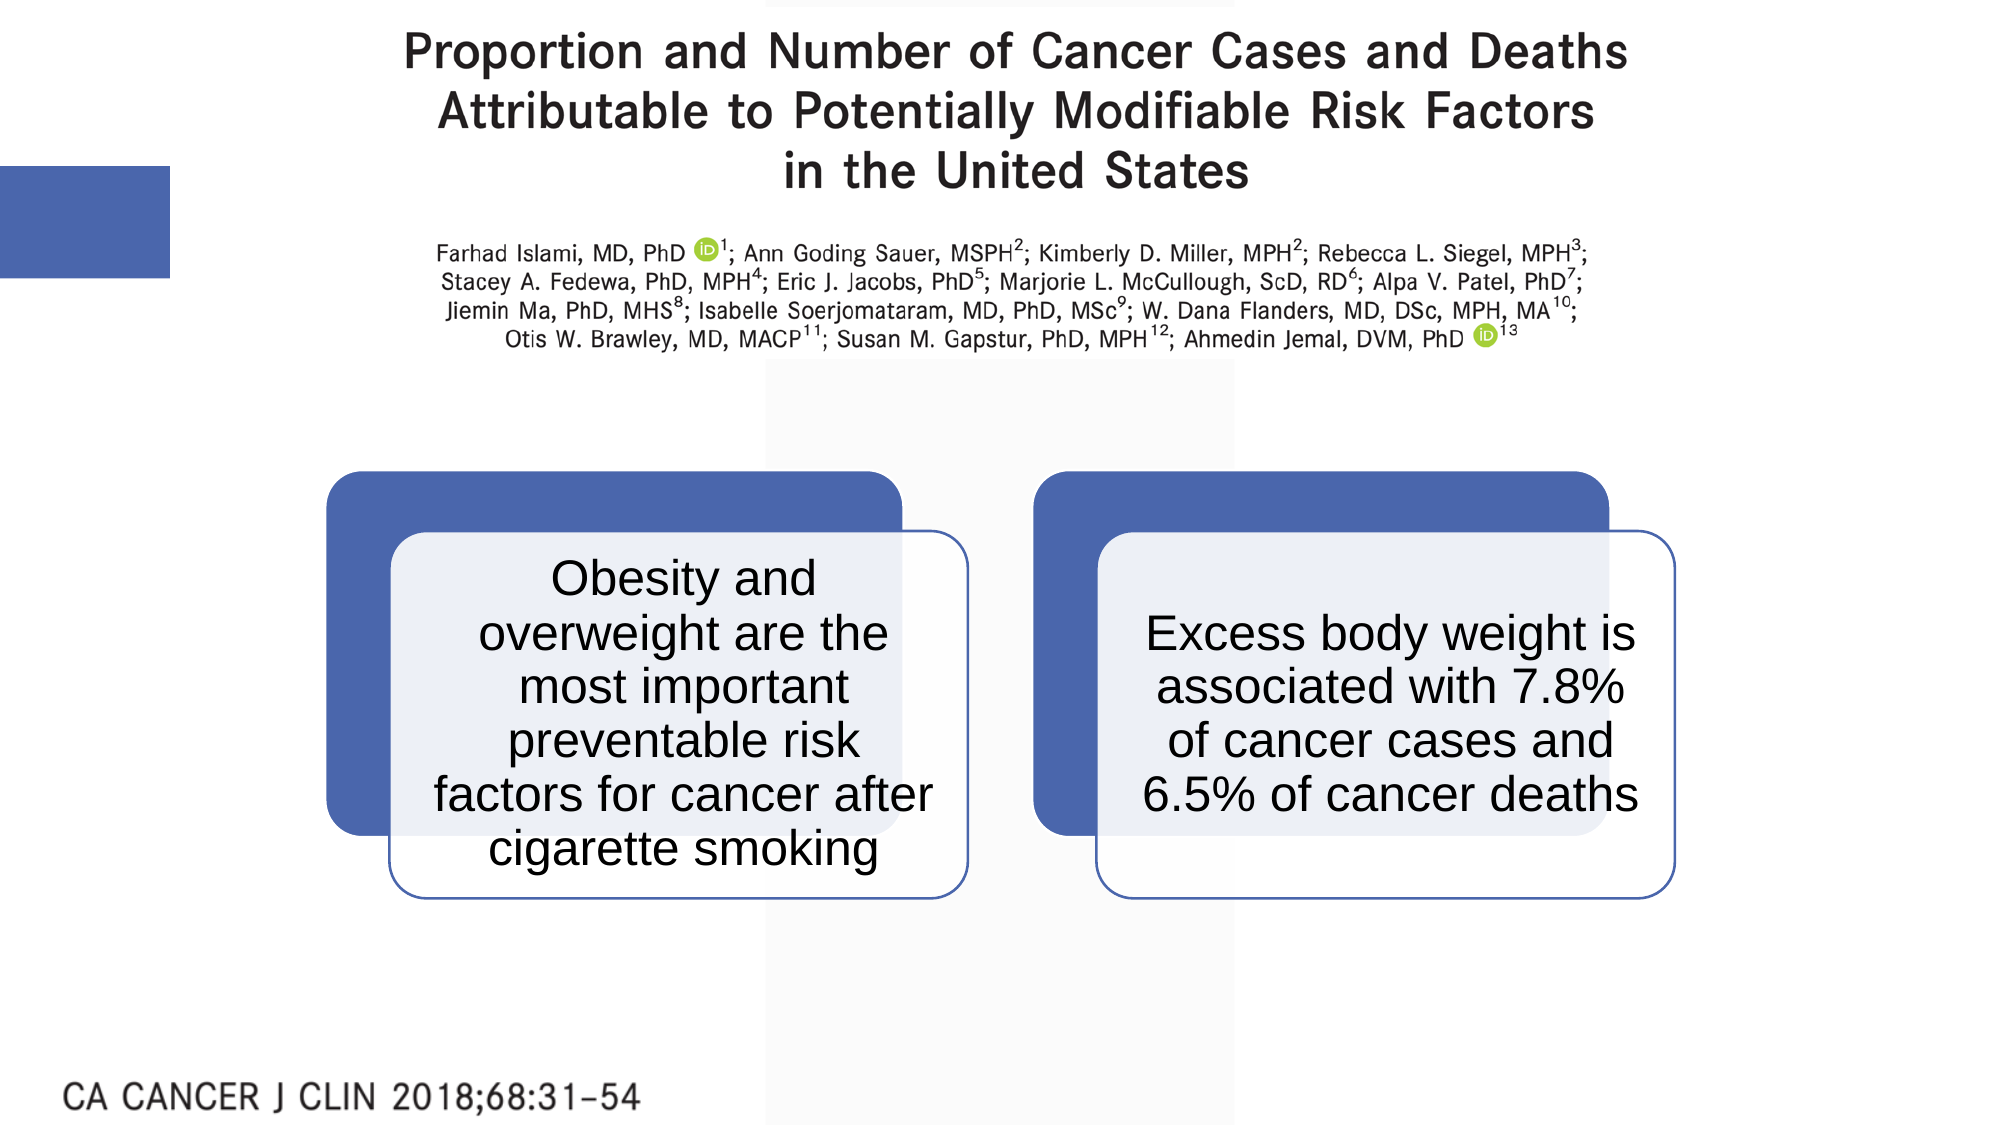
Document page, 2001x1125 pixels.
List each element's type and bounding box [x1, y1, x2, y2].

list [324, 415, 1676, 953]
picture [373, 6, 1650, 360]
picture [40, 1067, 662, 1125]
